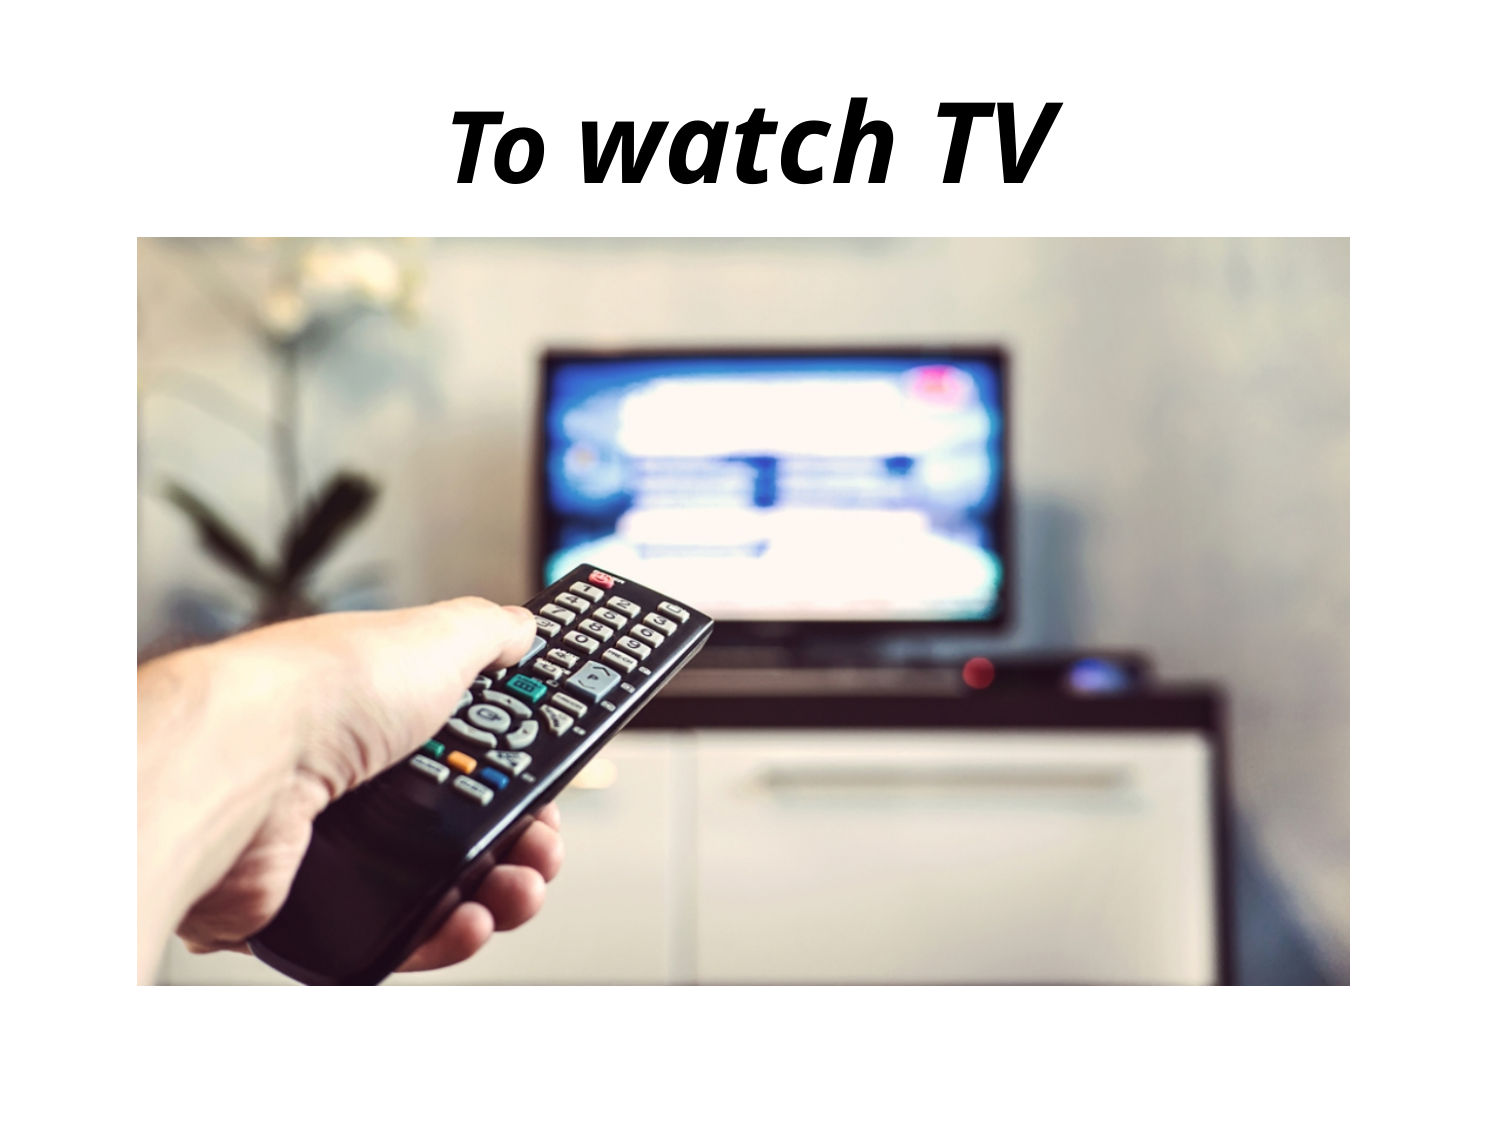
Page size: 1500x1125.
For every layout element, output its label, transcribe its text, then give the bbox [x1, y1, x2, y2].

title To watch TV [75, 45, 1425, 233]
picture [137, 237, 1351, 987]
